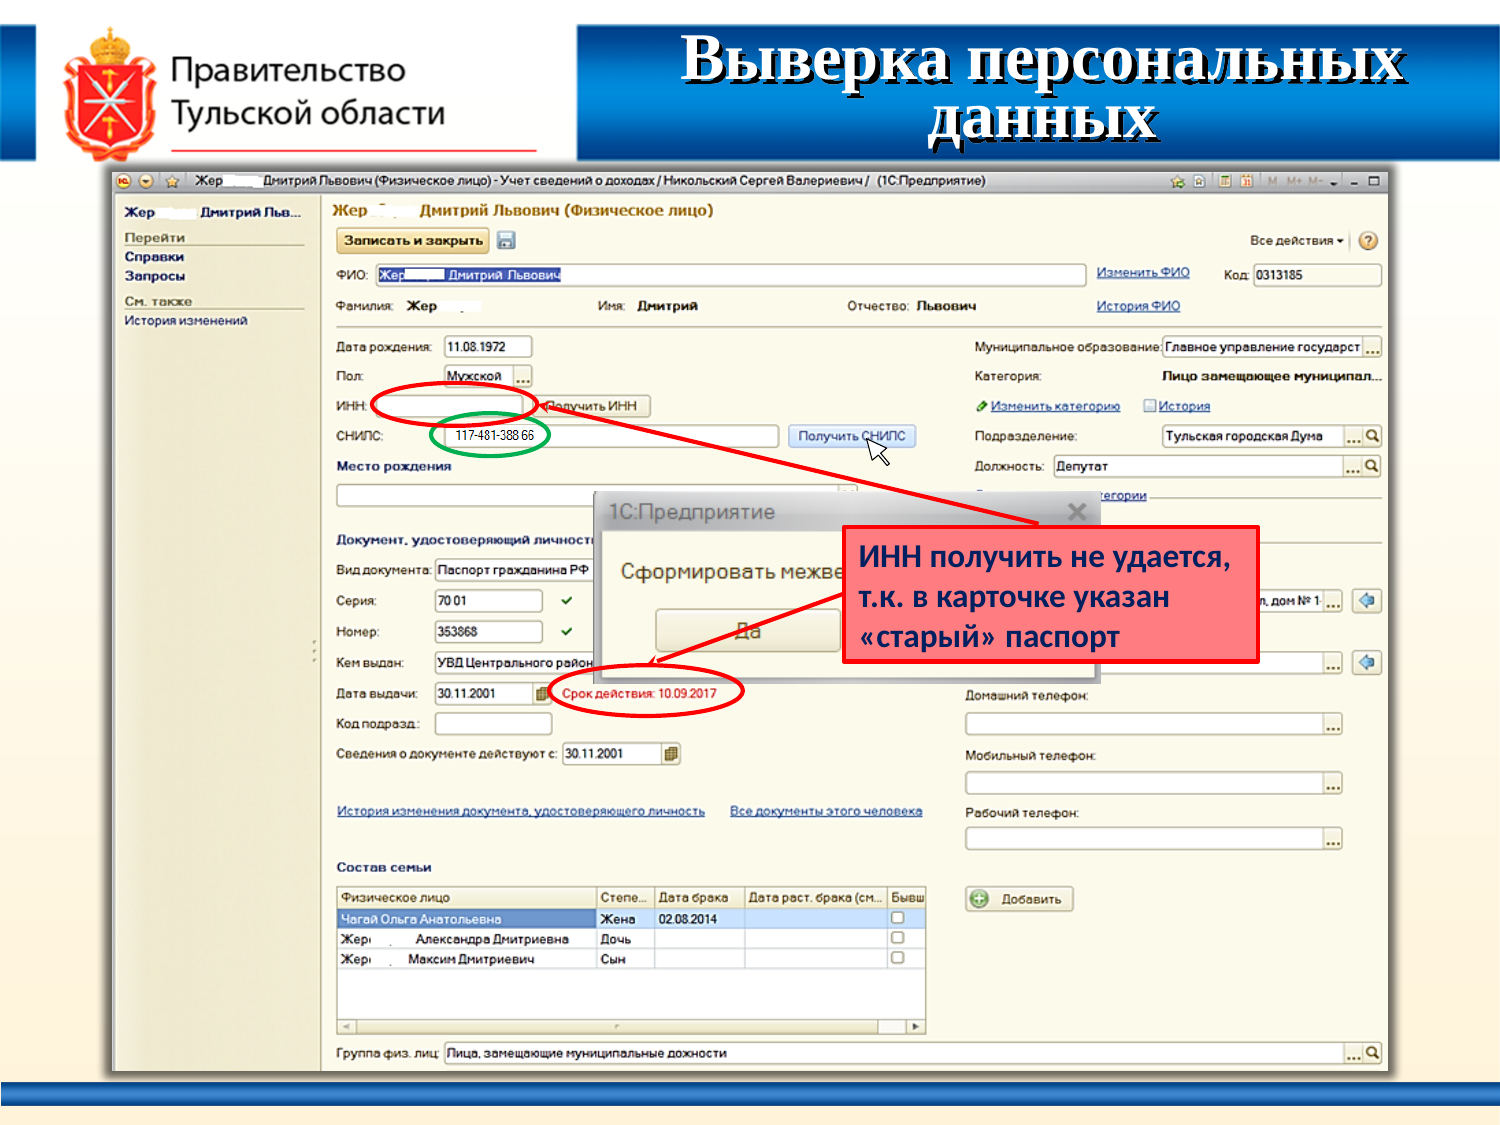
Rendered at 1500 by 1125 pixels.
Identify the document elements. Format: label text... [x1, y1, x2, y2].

text_box Выверка персональных данных [584, 36, 1500, 149]
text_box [645, 593, 844, 666]
picture [0, 0, 1500, 1125]
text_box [537, 404, 1039, 524]
